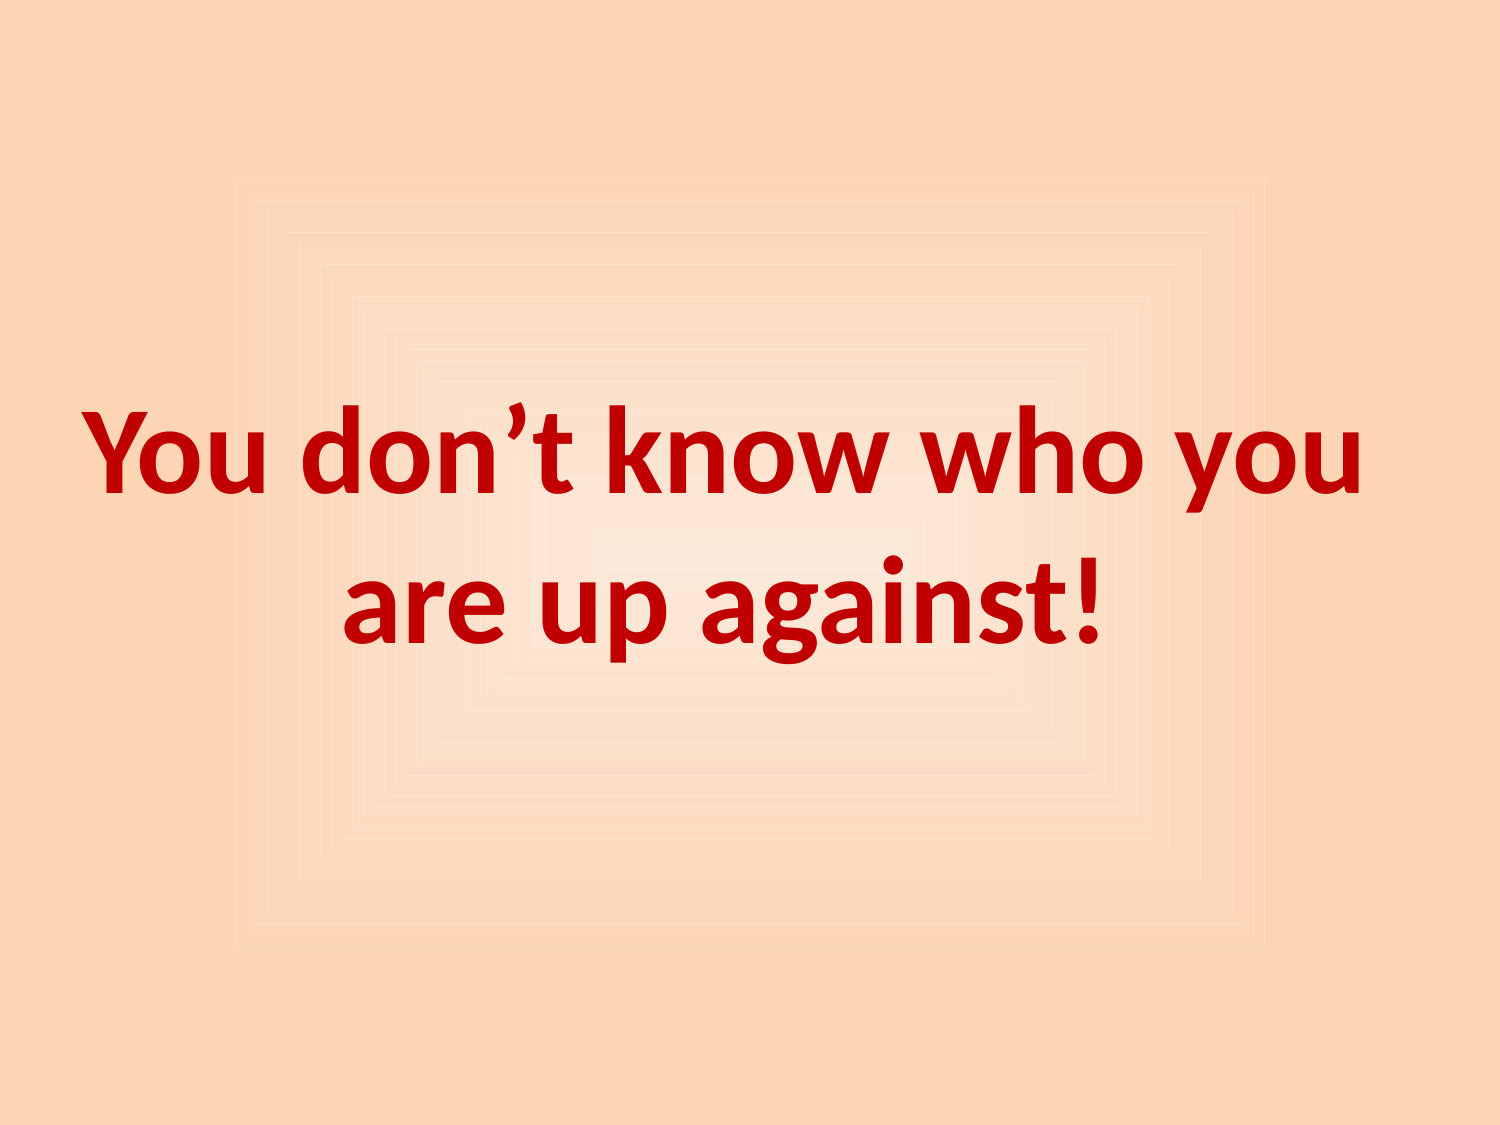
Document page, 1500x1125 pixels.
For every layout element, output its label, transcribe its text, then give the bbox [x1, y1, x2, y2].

title You don’t know who you are up against! [50, 425, 1400, 613]
